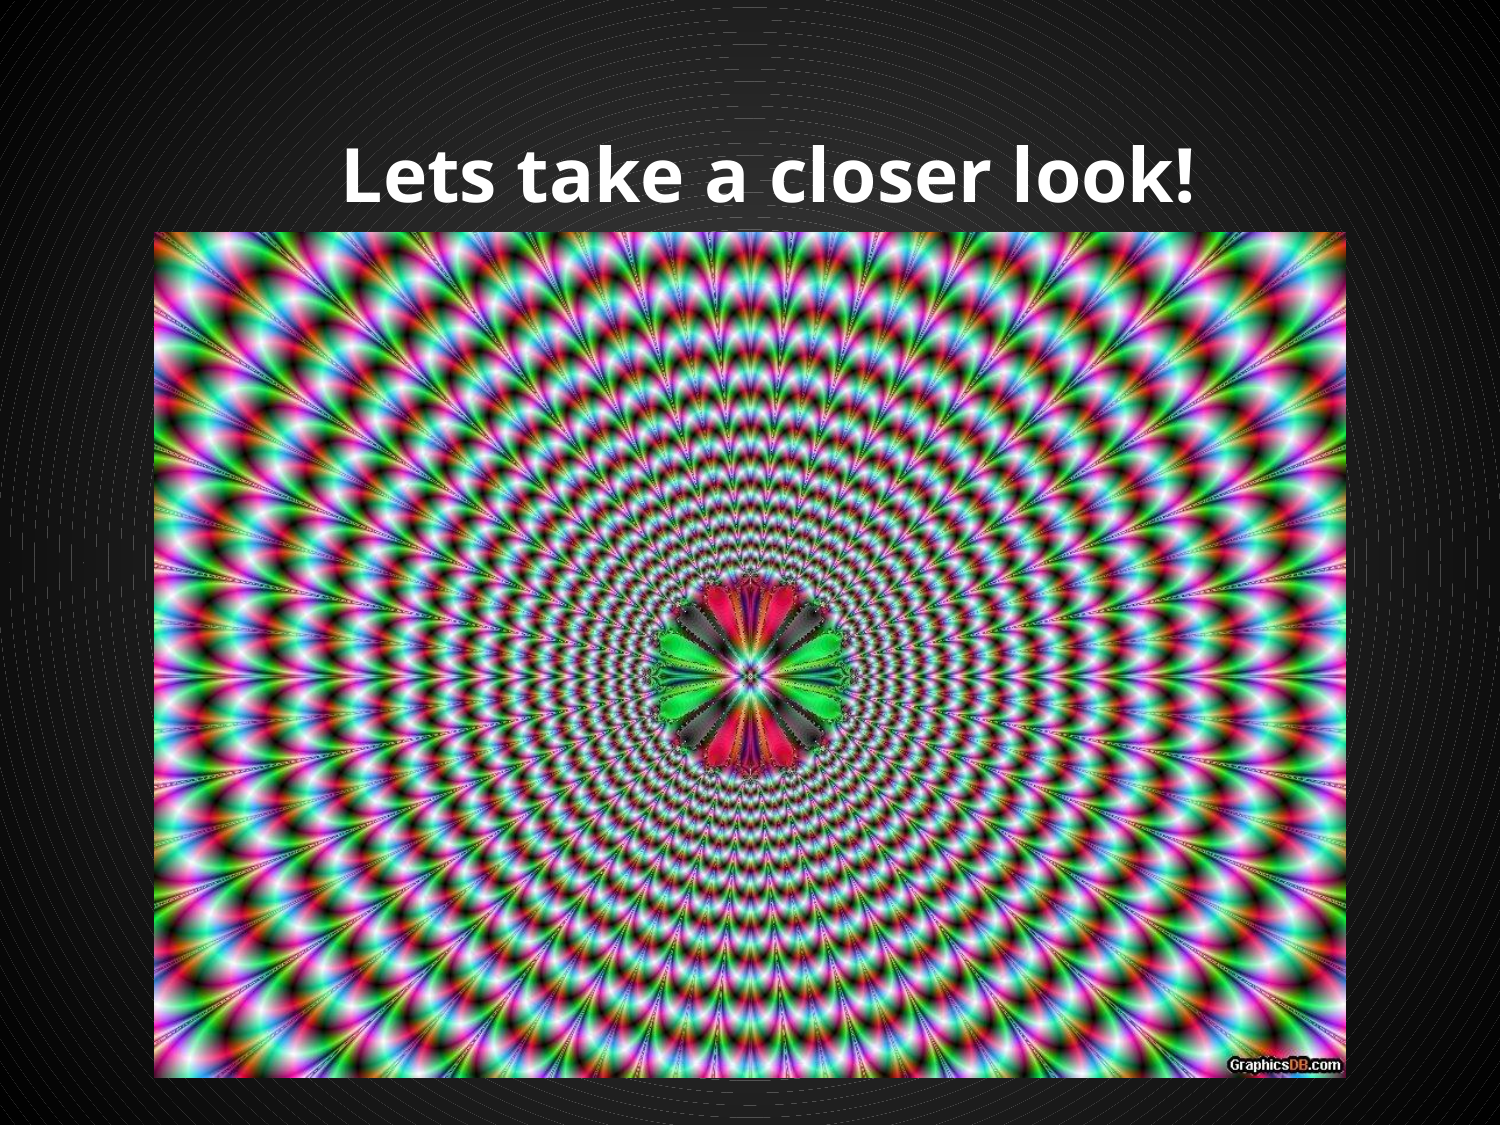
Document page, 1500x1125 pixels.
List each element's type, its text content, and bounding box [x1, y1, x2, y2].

title Lets take a closer look! [75, 45, 1425, 233]
picture [154, 232, 1346, 1078]
